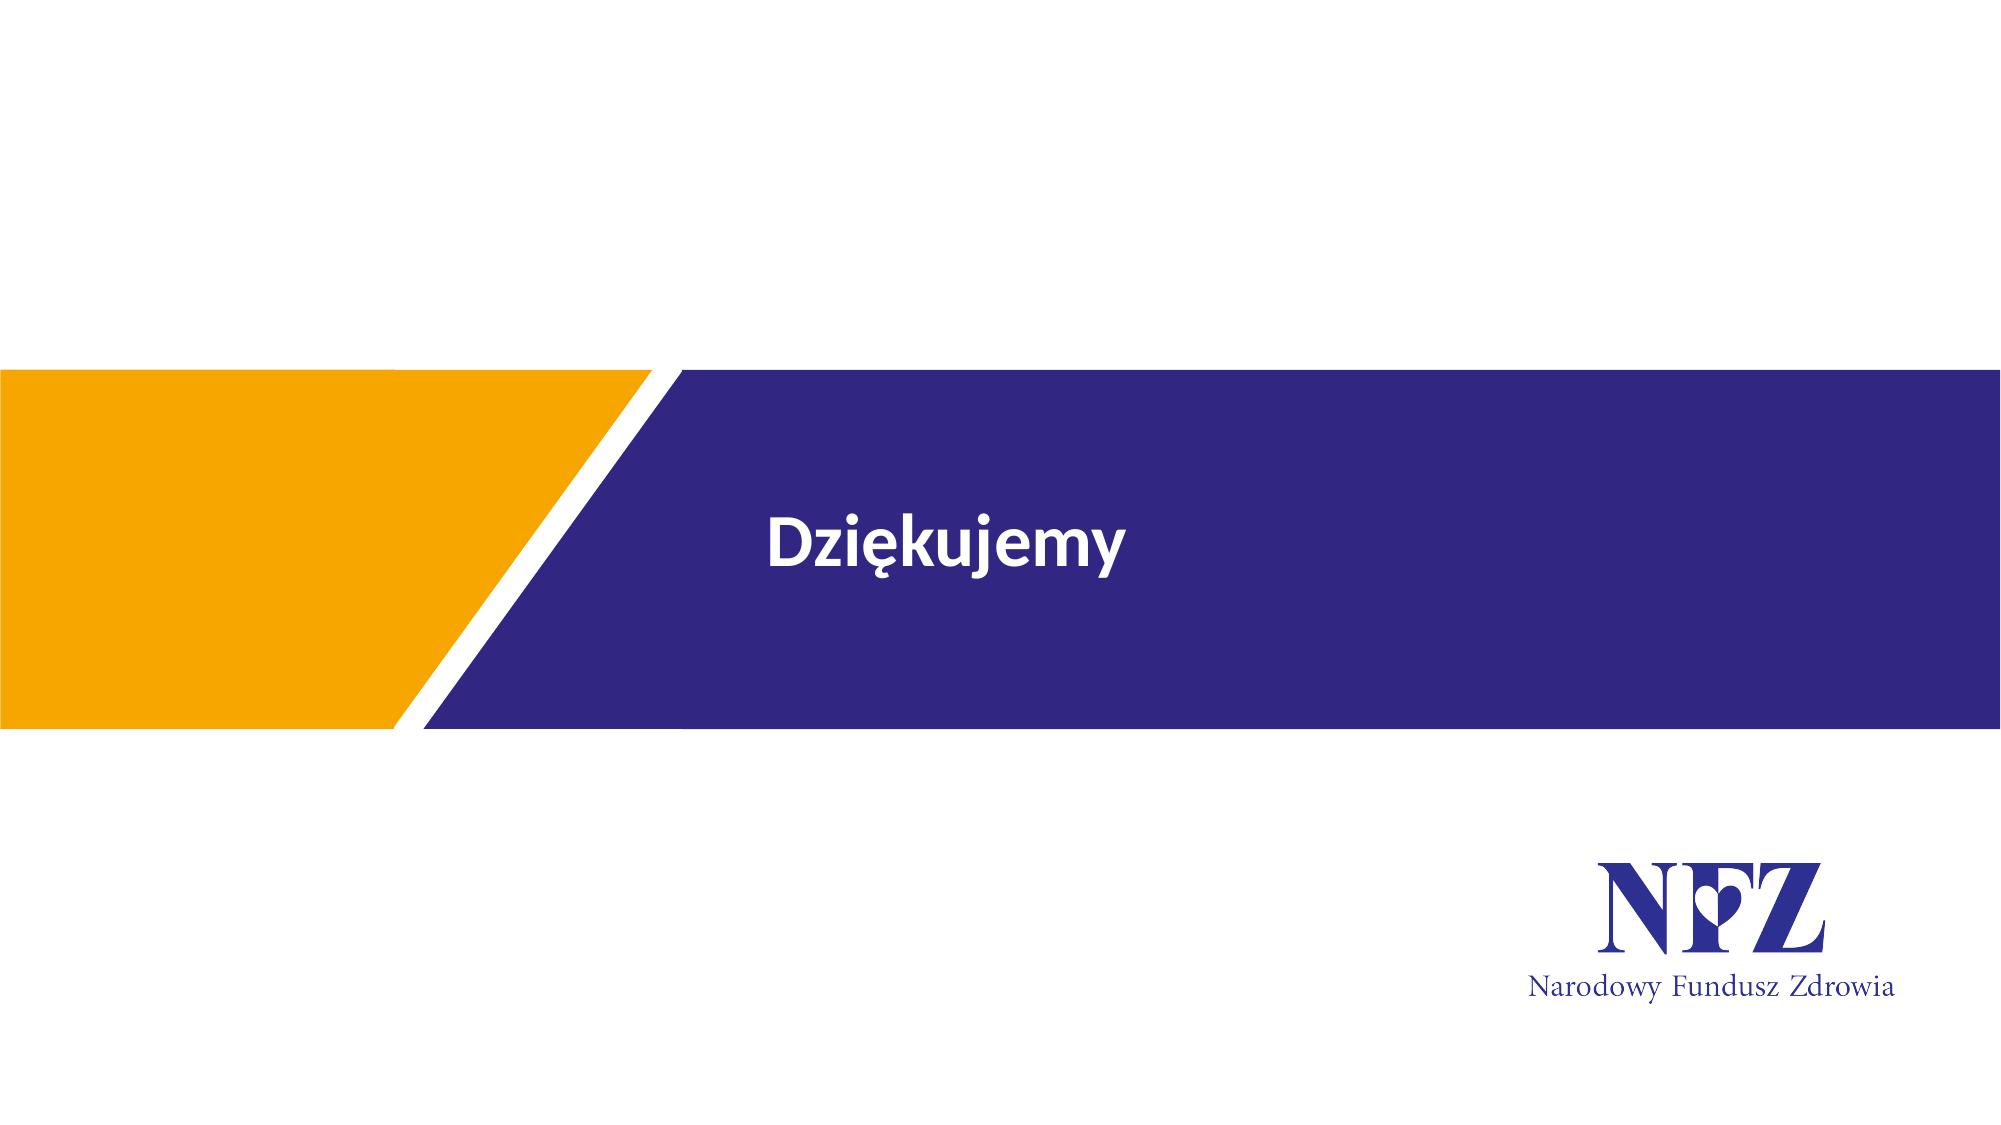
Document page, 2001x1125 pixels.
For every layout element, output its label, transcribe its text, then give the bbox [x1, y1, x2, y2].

list Dziękujemy [751, 494, 1775, 642]
picture [1528, 863, 1895, 1004]
